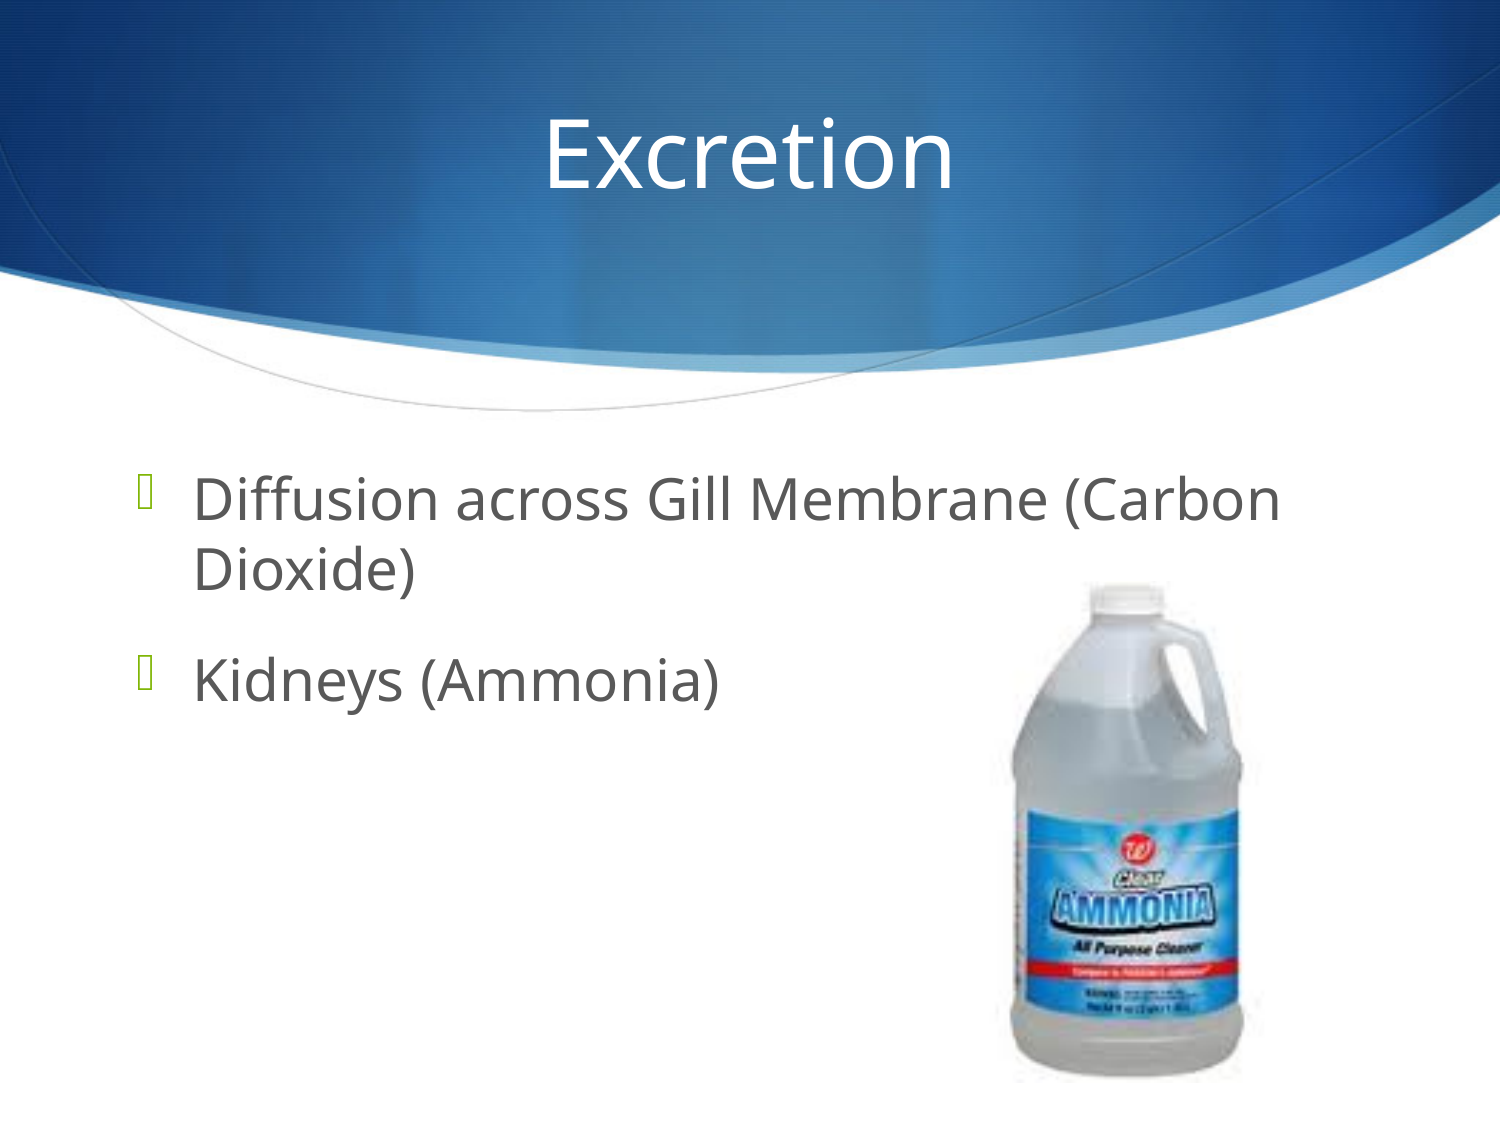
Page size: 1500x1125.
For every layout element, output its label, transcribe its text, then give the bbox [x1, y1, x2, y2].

list Diffusion across Gill Membrane (Carbon Dioxide) Kidneys (Ammonia) [121, 454, 1379, 991]
picture [0, 0, 1500, 1125]
title Excretion [75, 56, 1425, 245]
